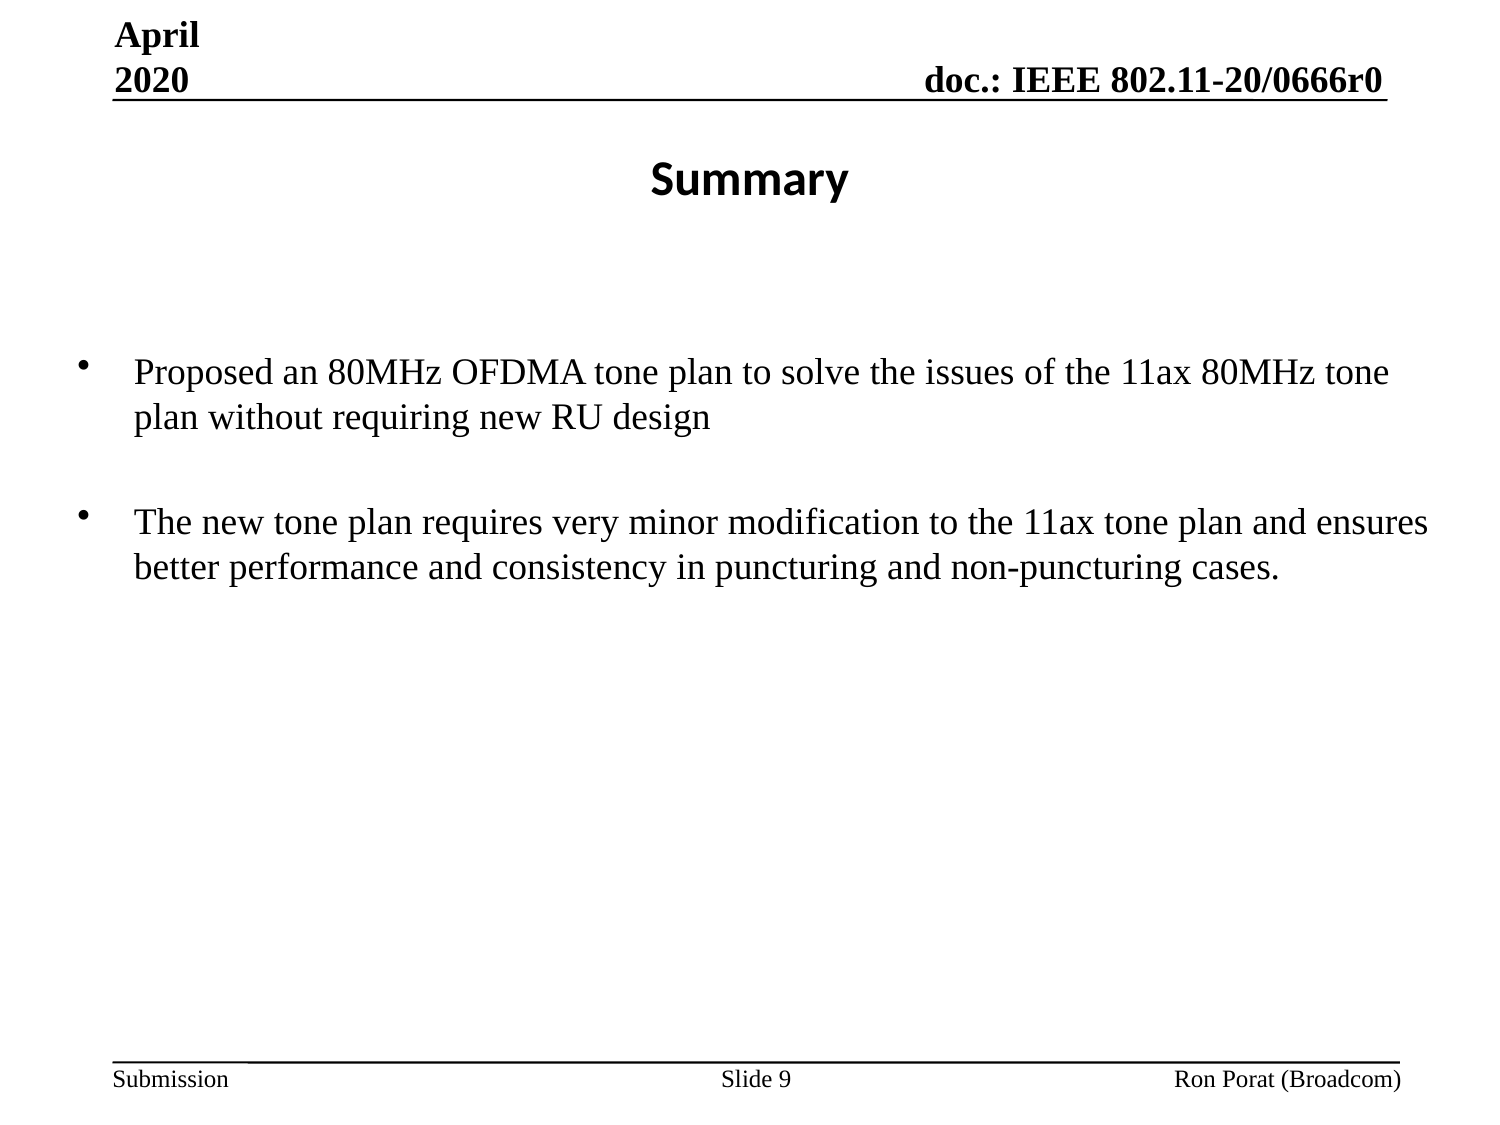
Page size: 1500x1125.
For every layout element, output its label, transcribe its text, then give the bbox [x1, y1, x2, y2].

title Summary [112, 112, 1388, 238]
footer Ron Porat (Broadcom) [1135, 1061, 1402, 1093]
slide_number Slide 9 [712, 1061, 800, 1093]
list Proposed an 80MHz OFDMA tone plan to solve the issues of the 11ax 80MHz tone plan without requiring new RU design The new tone plan requires very minor modification to the 11ax tone plan and ensures better performance and consistency in puncturing and non-puncturing cases. [62, 287, 1451, 1026]
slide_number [114, 54, 270, 101]
